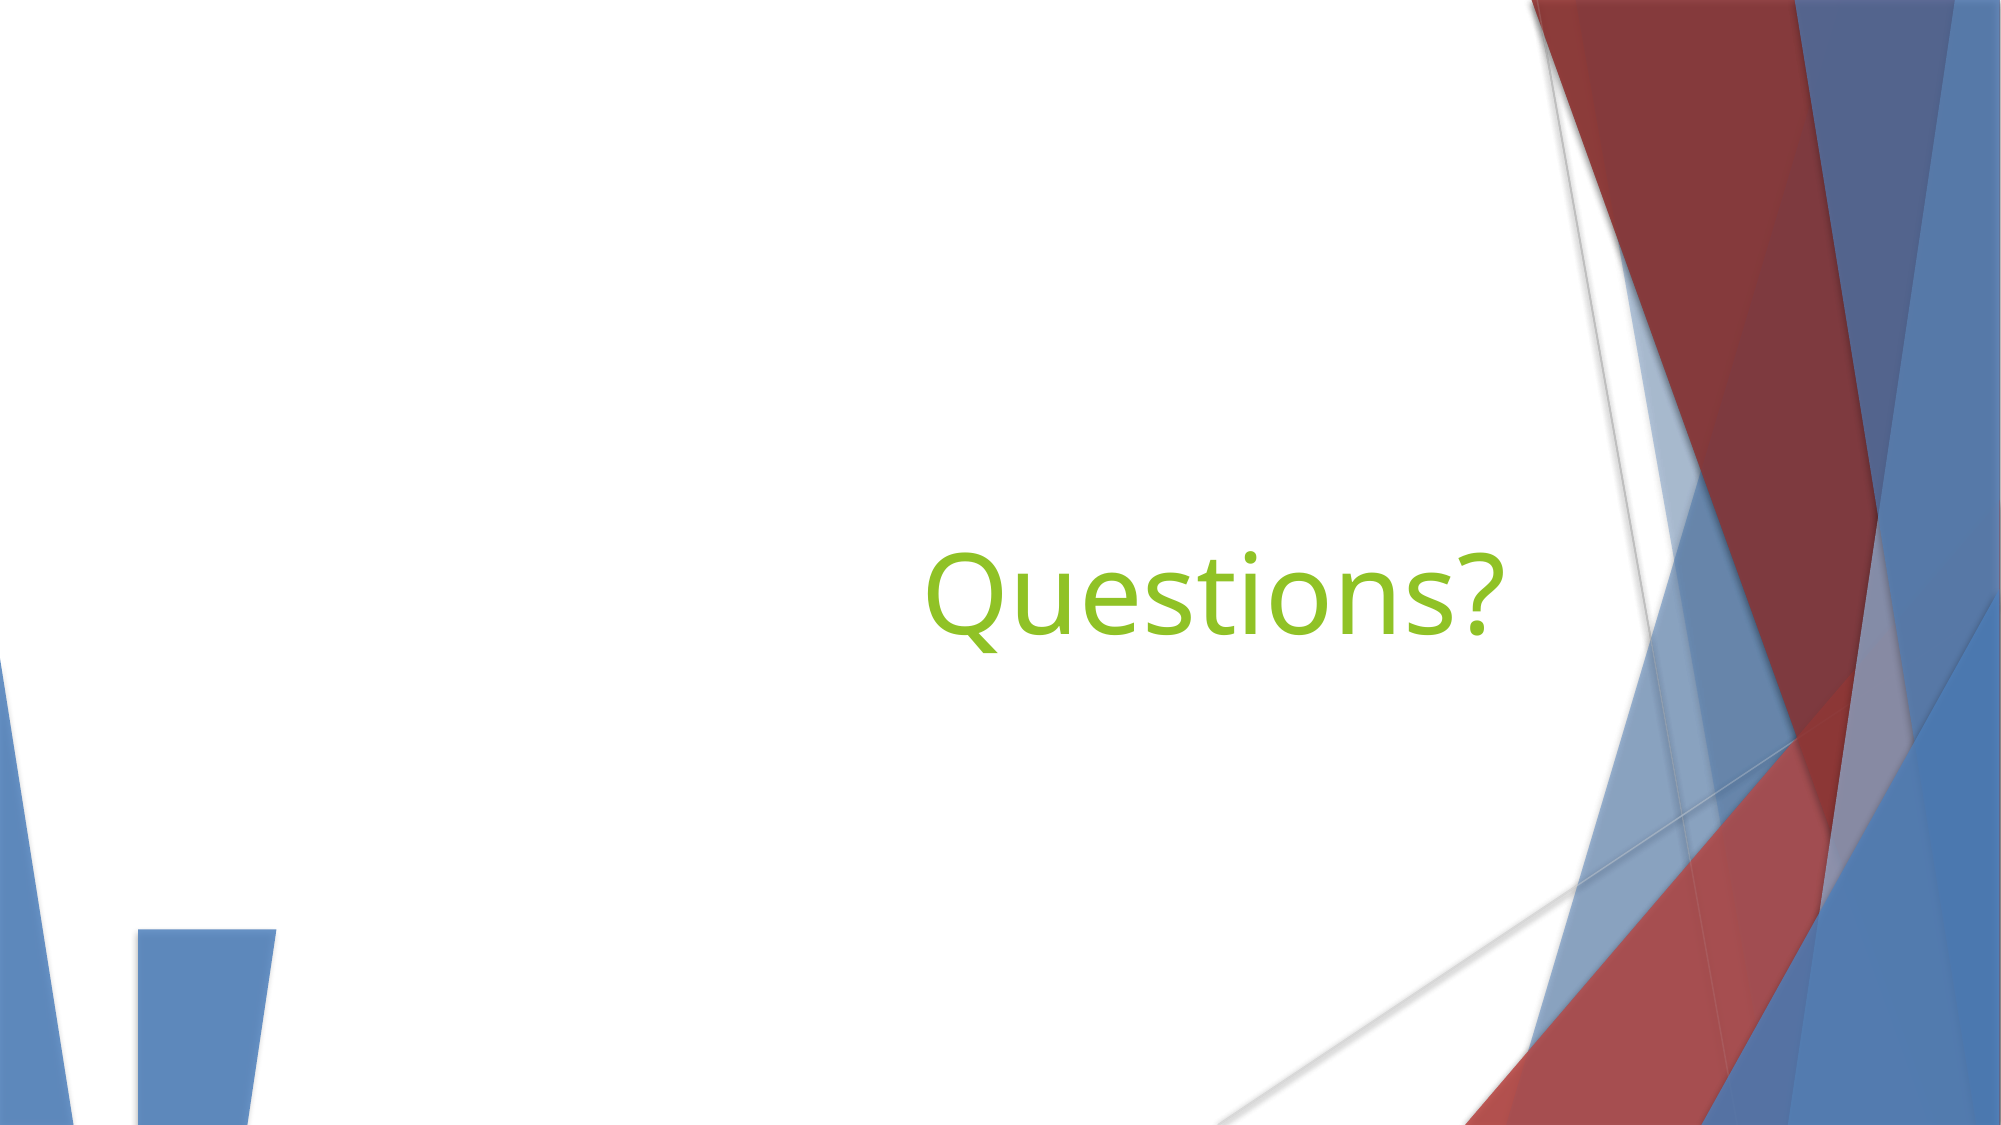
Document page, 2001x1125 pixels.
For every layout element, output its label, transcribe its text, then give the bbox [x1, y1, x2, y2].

text_box Questions? [247, 394, 1522, 665]
